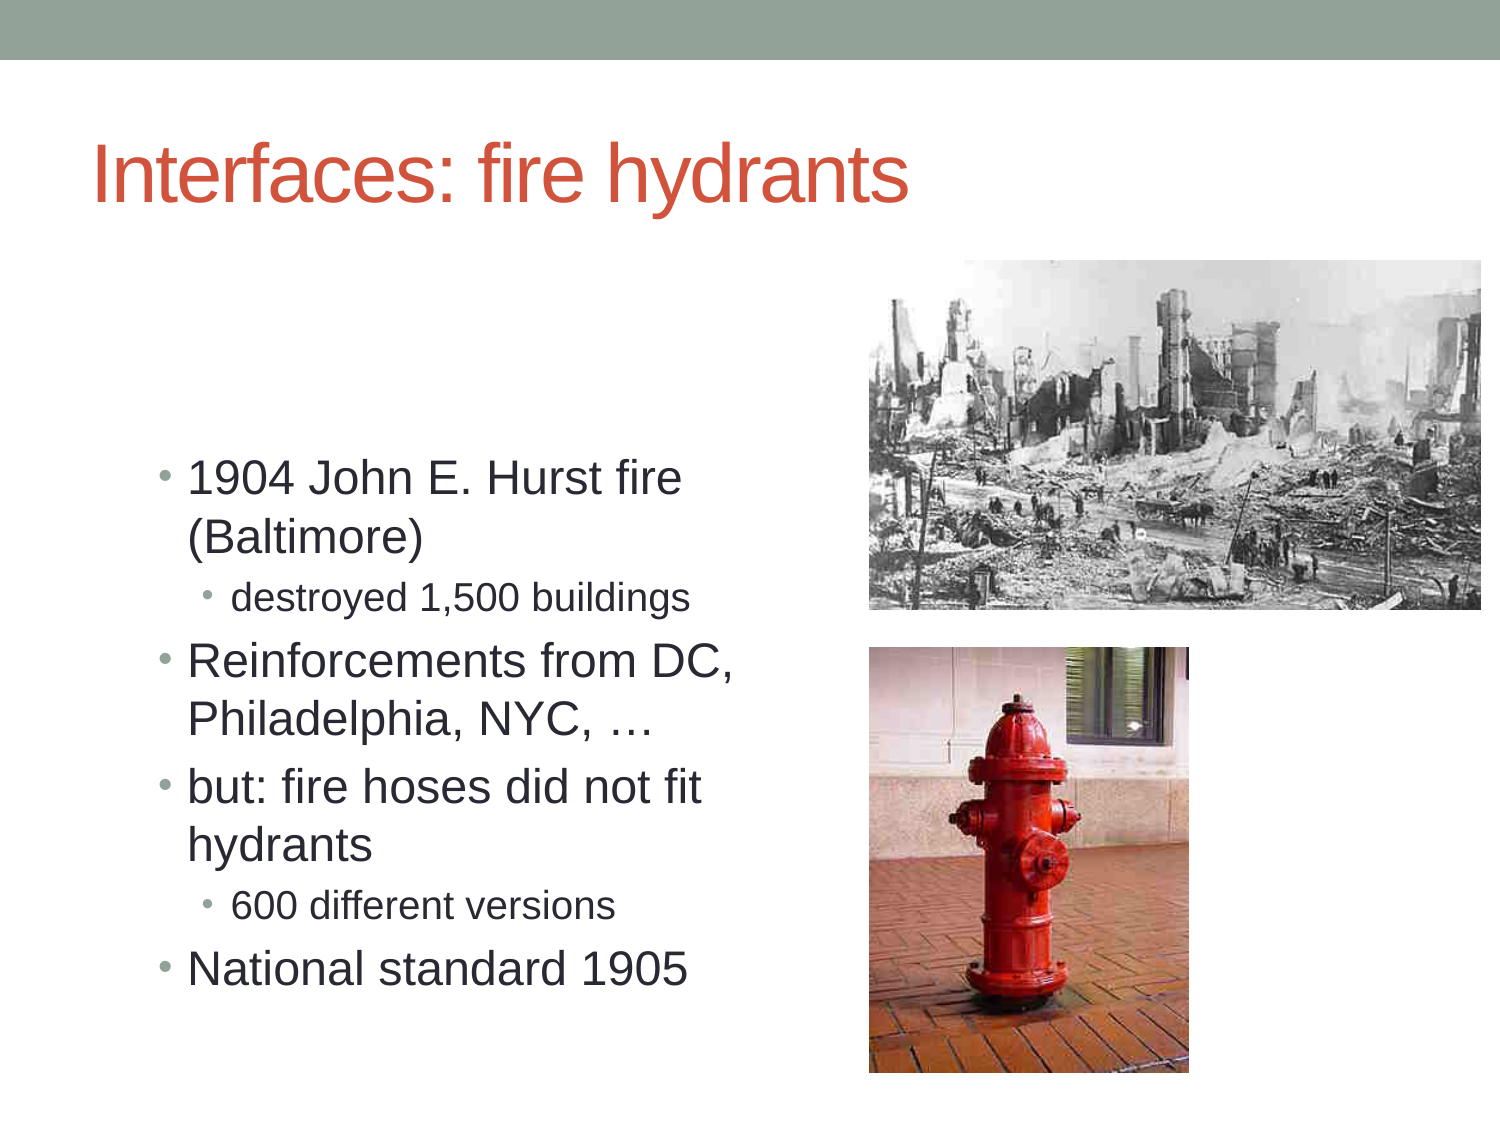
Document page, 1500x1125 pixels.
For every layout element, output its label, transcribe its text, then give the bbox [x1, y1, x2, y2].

title Interfaces: fire hydrants [75, 87, 1425, 250]
picture [869, 647, 1189, 1073]
picture [869, 260, 1481, 610]
list 1904 John E. Hurst fire (Baltimore) destroyed 1,500 buildings Reinforcements from DC, Philadelphia, NYC, … but: fire hoses did not fit hydrants 600 different versions National standard 1905 [143, 438, 870, 1005]
